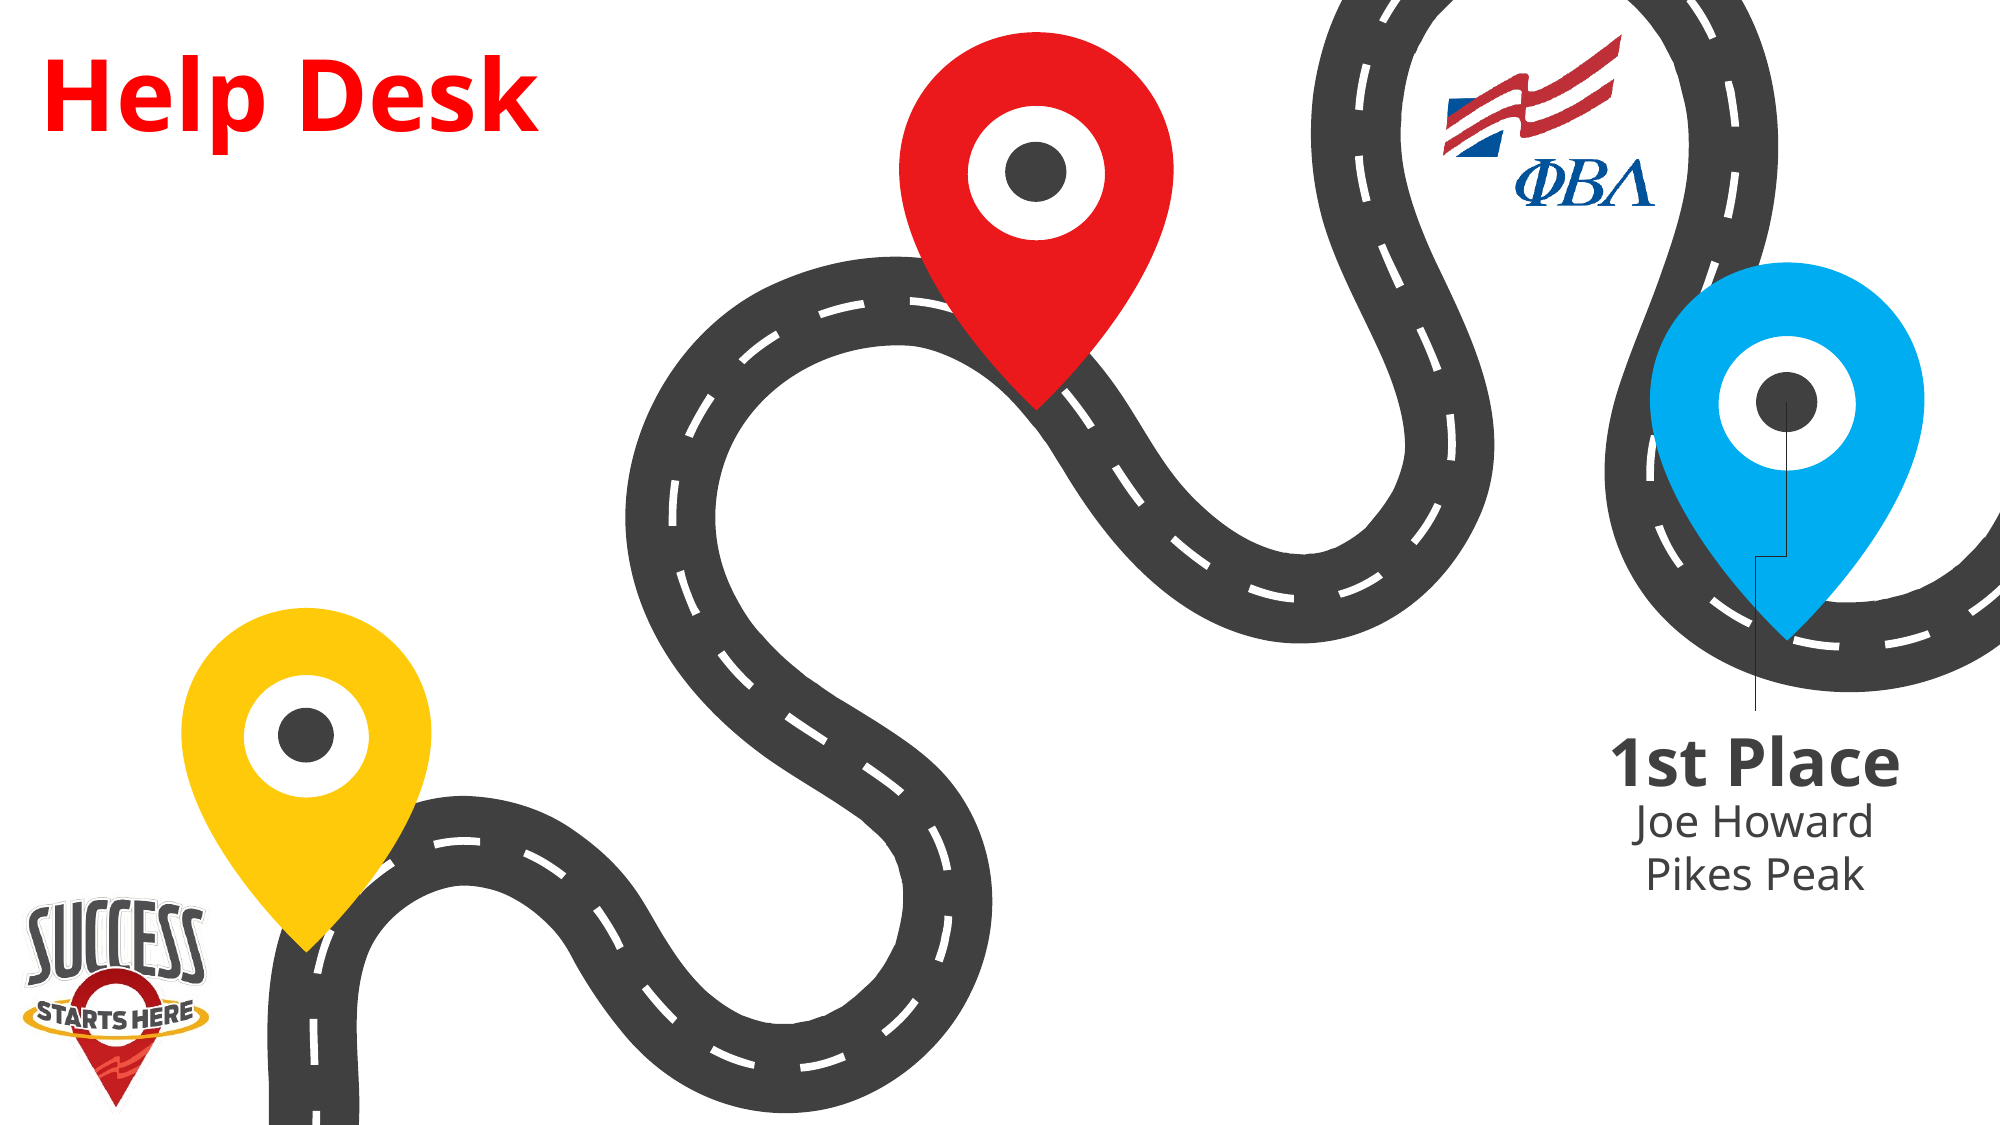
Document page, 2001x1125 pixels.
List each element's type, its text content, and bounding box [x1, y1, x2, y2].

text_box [899, 32, 1174, 411]
picture [1443, 34, 1656, 208]
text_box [1649, 262, 1925, 540]
text_box Help Desk [24, 24, 141, 160]
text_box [181, 607, 432, 953]
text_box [141, 0, 2000, 1125]
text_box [1649, 573, 1925, 641]
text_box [1616, 540, 1926, 573]
picture [0, 875, 239, 1124]
